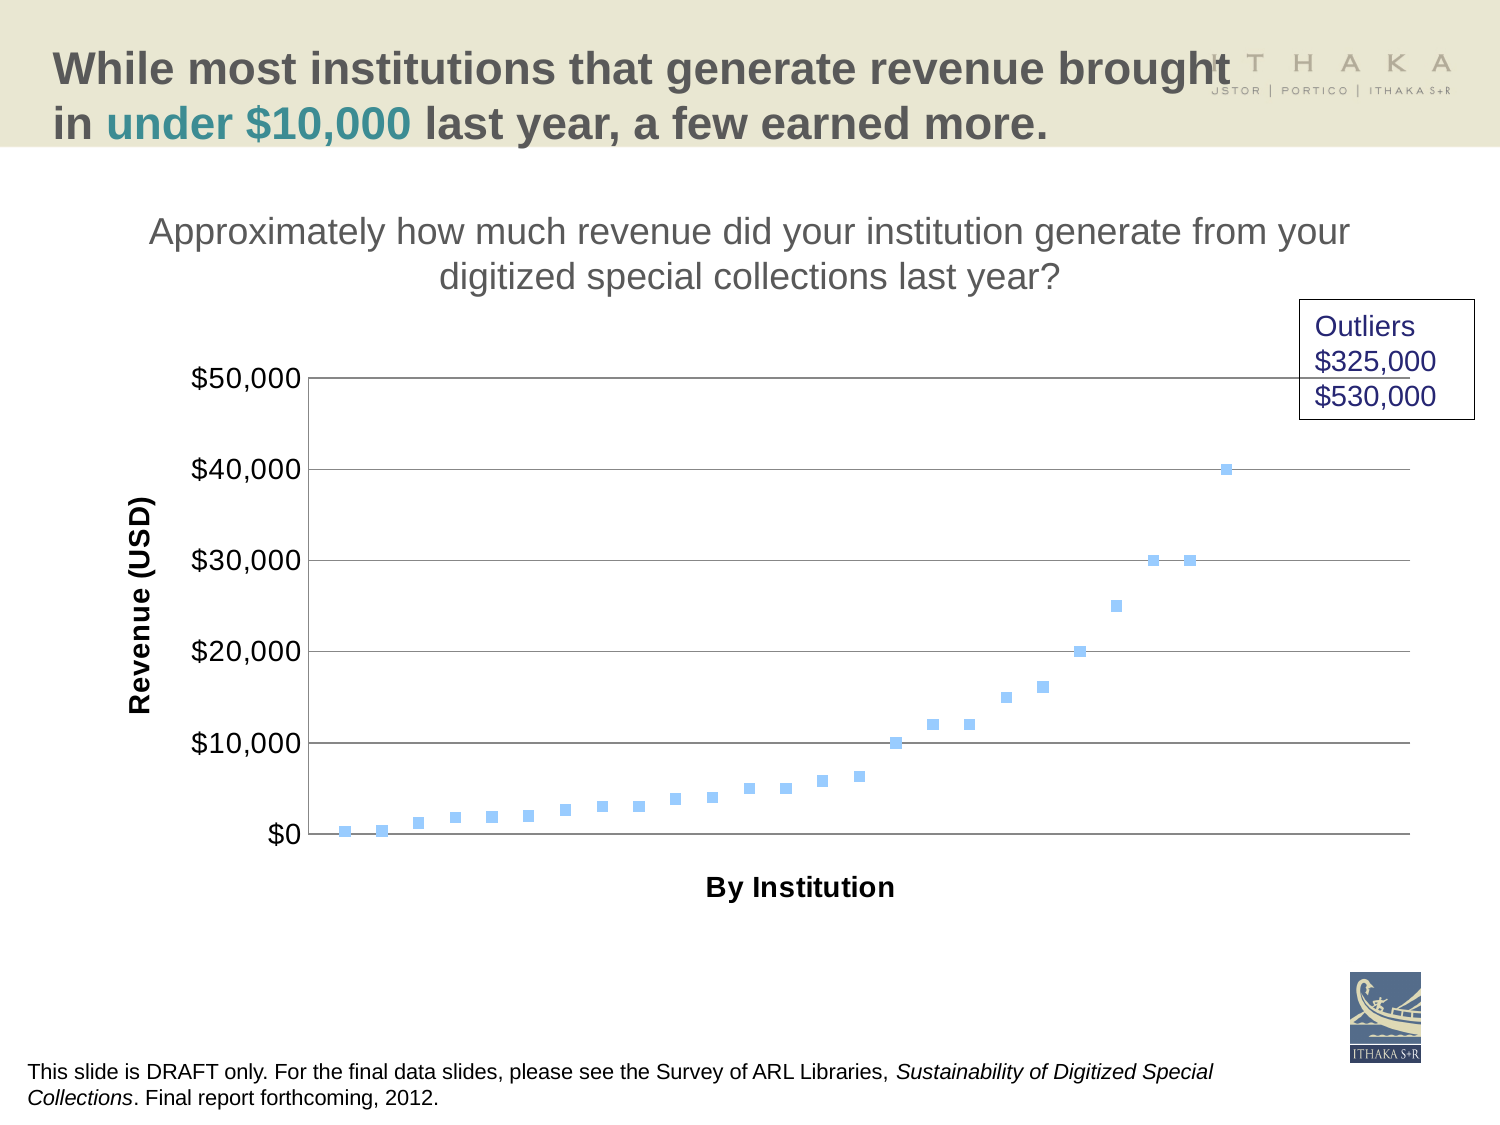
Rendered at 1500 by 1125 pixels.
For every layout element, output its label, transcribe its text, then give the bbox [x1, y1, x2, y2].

title While most institutions that generate revenue brought in under $10,000 last year, a few earned more. [37, 37, 1275, 150]
text_box Approximately how much revenue did your institution generate from your digitized special collections last year? [74, 199, 1425, 305]
text_box Outliers $325,000 $530,000 [1299, 299, 1475, 420]
chart [87, 349, 1438, 938]
text_box This slide is DRAFT only. For the final data slides, please see the Survey of ARL Libraries, Sustainability of Digitized Special Collections. Final report forthcoming, 2012. [12, 1049, 1250, 1118]
picture [0, 0, 1500, 1125]
